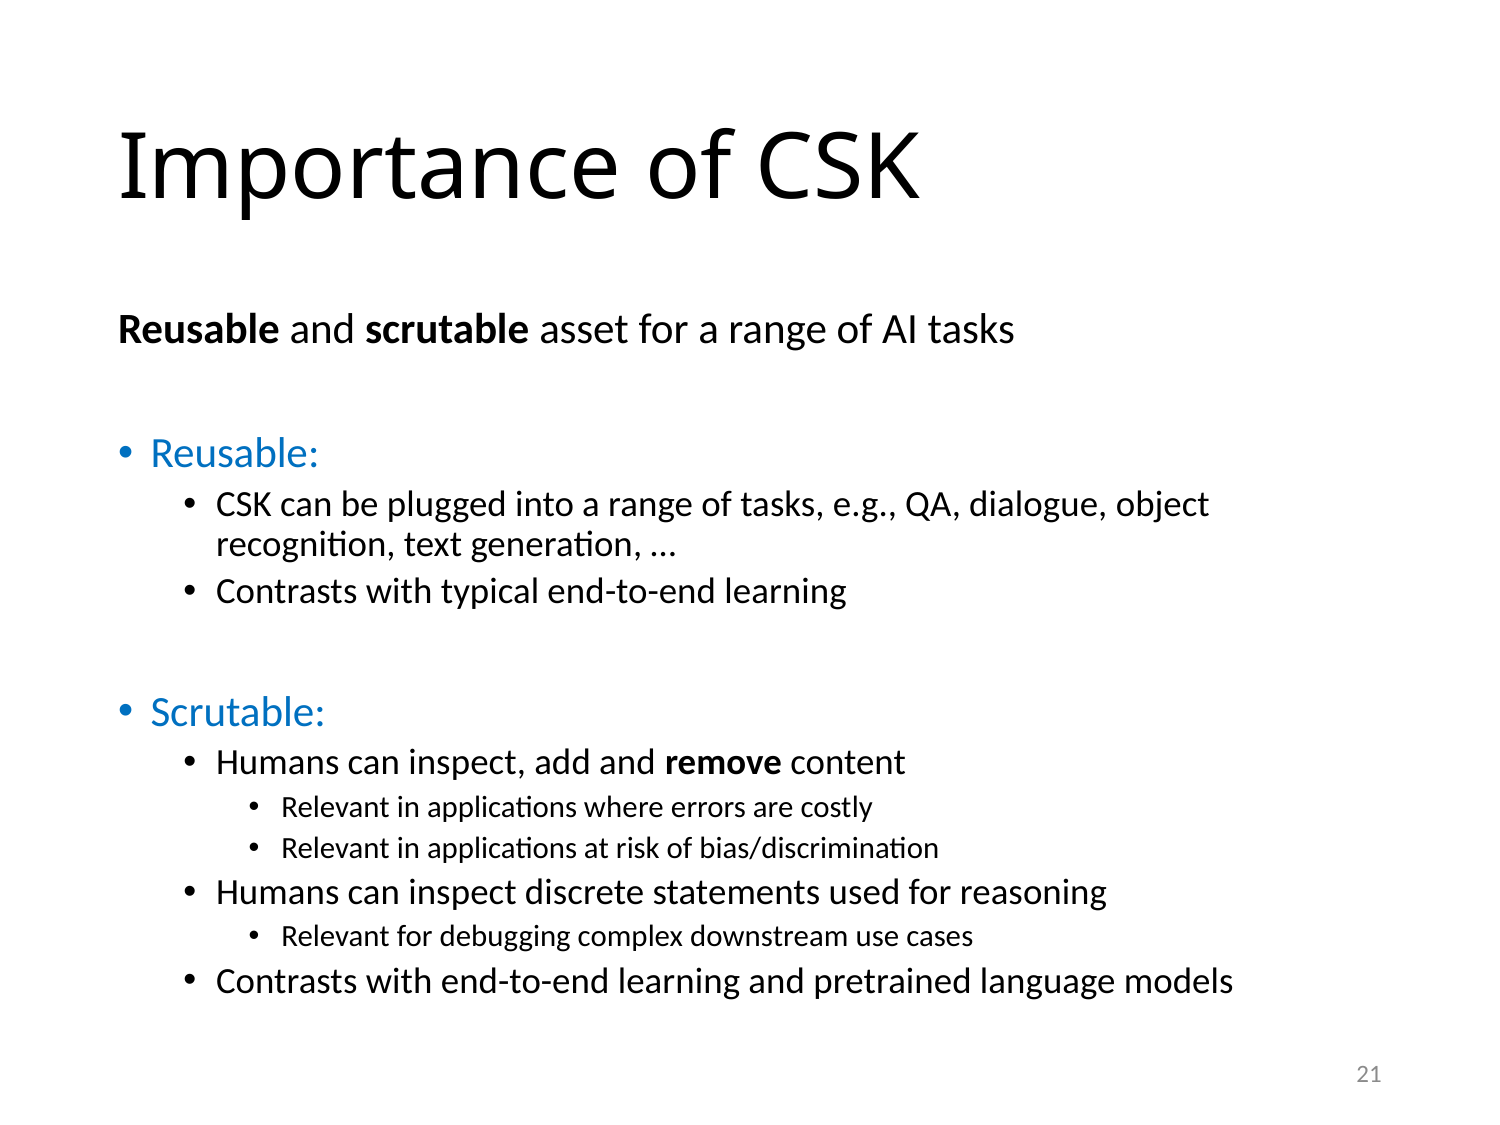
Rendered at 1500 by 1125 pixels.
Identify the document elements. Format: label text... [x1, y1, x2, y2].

title Importance of CSK [103, 59, 1397, 278]
slide_number 21 [1059, 1042, 1397, 1103]
list Reusable and scrutable asset for a range of AI tasks Reusable: CSK can be plugged into a range of tasks, e.g., QA, dialogue, object recognition, text generation, … Contrasts with typical end-to-end learning Scrutable: Humans can inspect, add and remove content Relevant in applications where errors are costly Relevant in applications at risk of bias/discrimination Humans can inspect discrete statements used for reasoning Relevant for debugging complex downstream use cases Contrasts with end-to-end learning and pretrained language models [103, 299, 1397, 1014]
